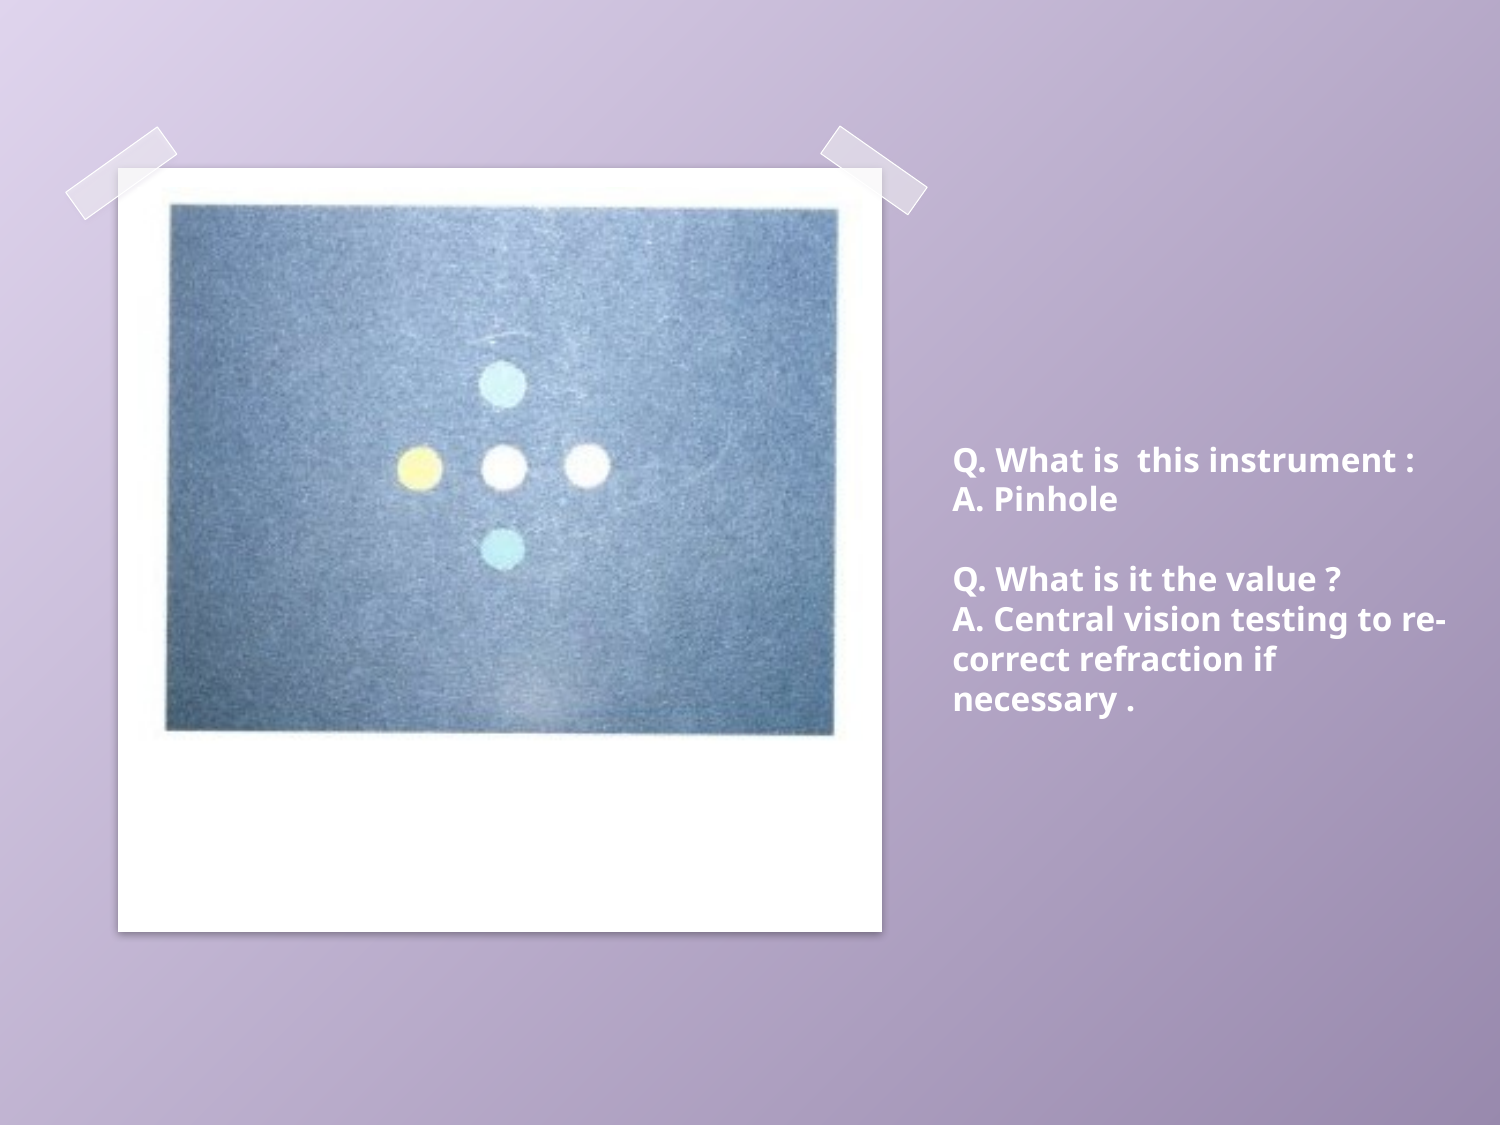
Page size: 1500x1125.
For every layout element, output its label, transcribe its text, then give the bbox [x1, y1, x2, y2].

title Q. What is this instrument : A. Pinhole Q. What is it the value ? A. Central vision testing to re-correct refraction if necessary . [937, 480, 1477, 806]
picture [137, 187, 863, 765]
